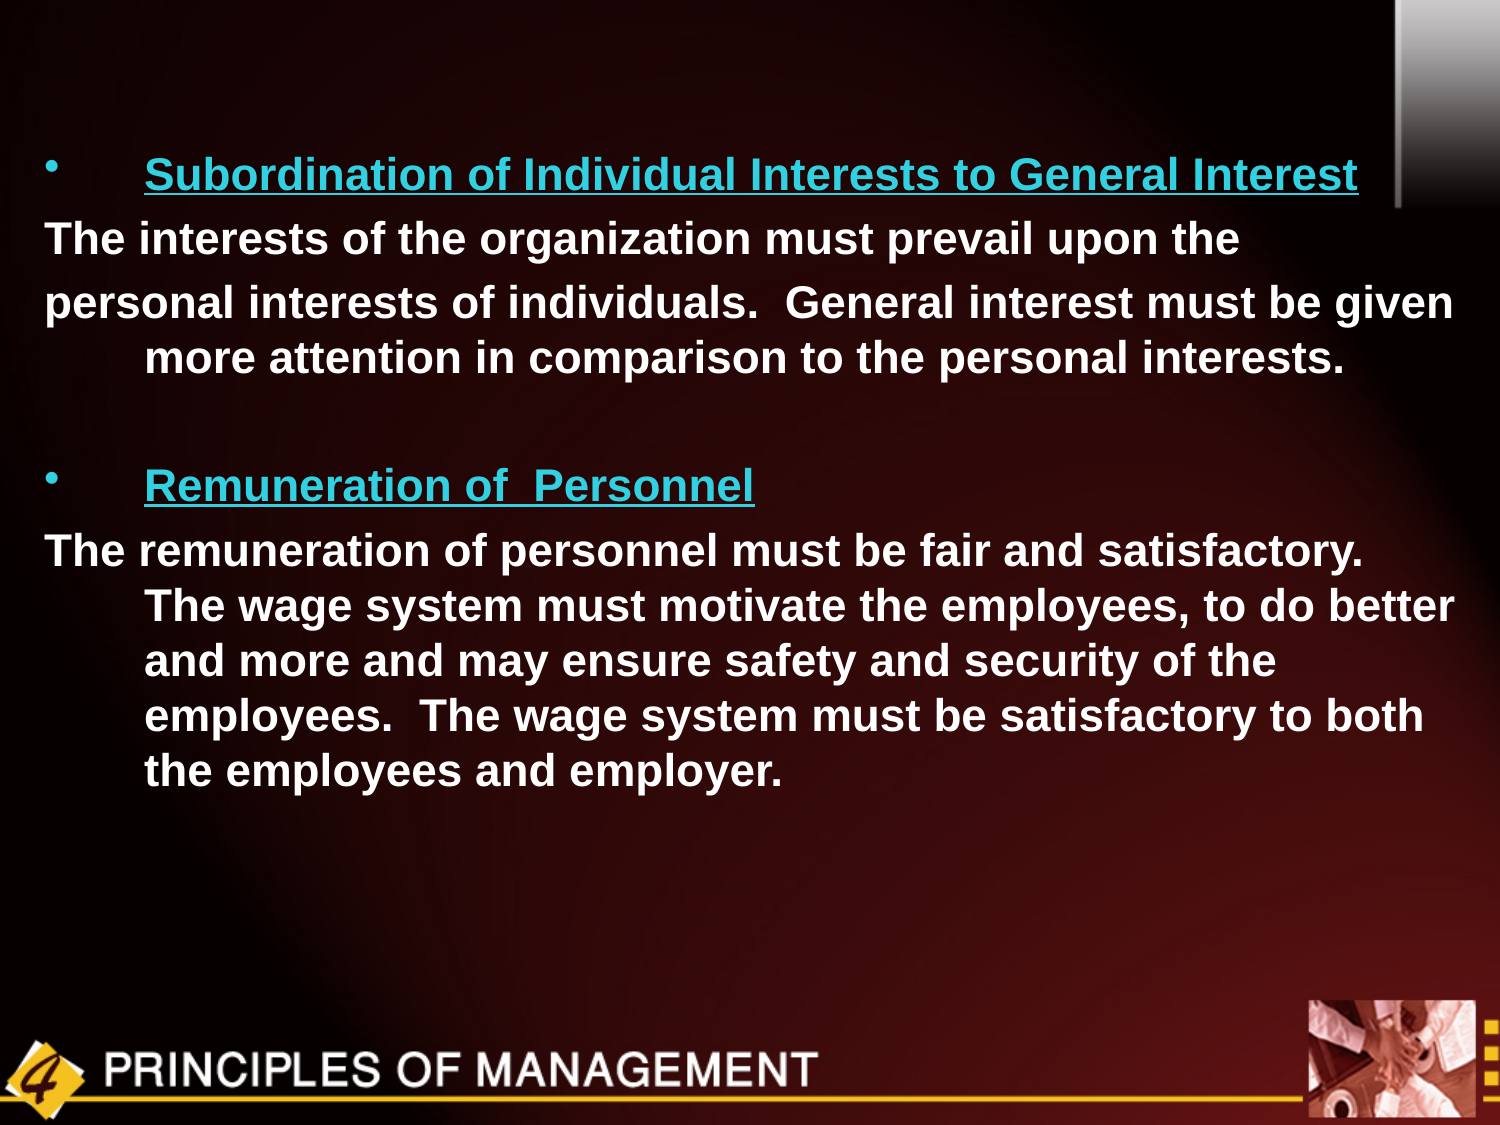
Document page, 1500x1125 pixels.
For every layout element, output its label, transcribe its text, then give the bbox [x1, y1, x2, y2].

picture [0, 0, 1500, 1125]
text_box Subordination of Individual Interests to General Interest The interests of the organization must prevail upon the personal interests of individuals. General interest must be given more attention in comparison to the personal interests. Remuneration of Personnel The remuneration of personnel must be fair and satisfactory. The wage system must motivate the employees, to do better and more and may ensure safety and security of the employees. The wage system must be satisfactory to both the employees and employer. [29, 137, 1477, 1125]
